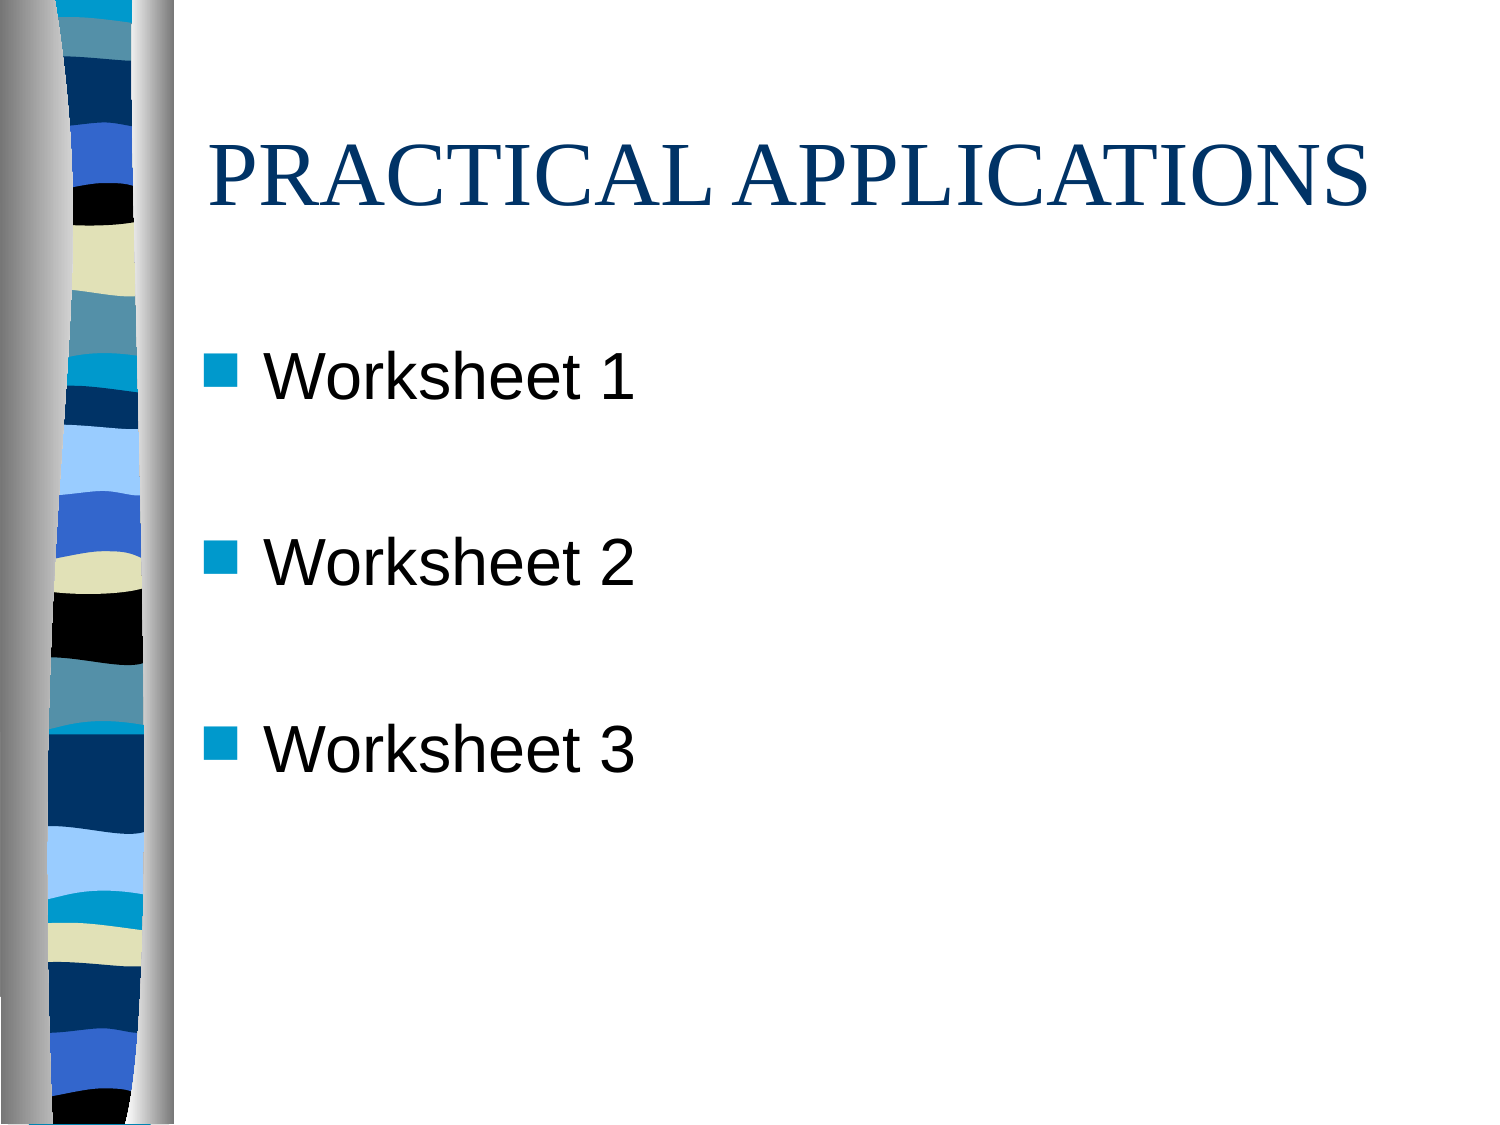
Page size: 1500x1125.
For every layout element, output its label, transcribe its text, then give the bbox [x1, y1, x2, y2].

list Worksheet 1 Worksheet 2 Worksheet 3 [192, 324, 1468, 1001]
title PRACTICAL APPLICATIONS [192, 74, 1468, 263]
